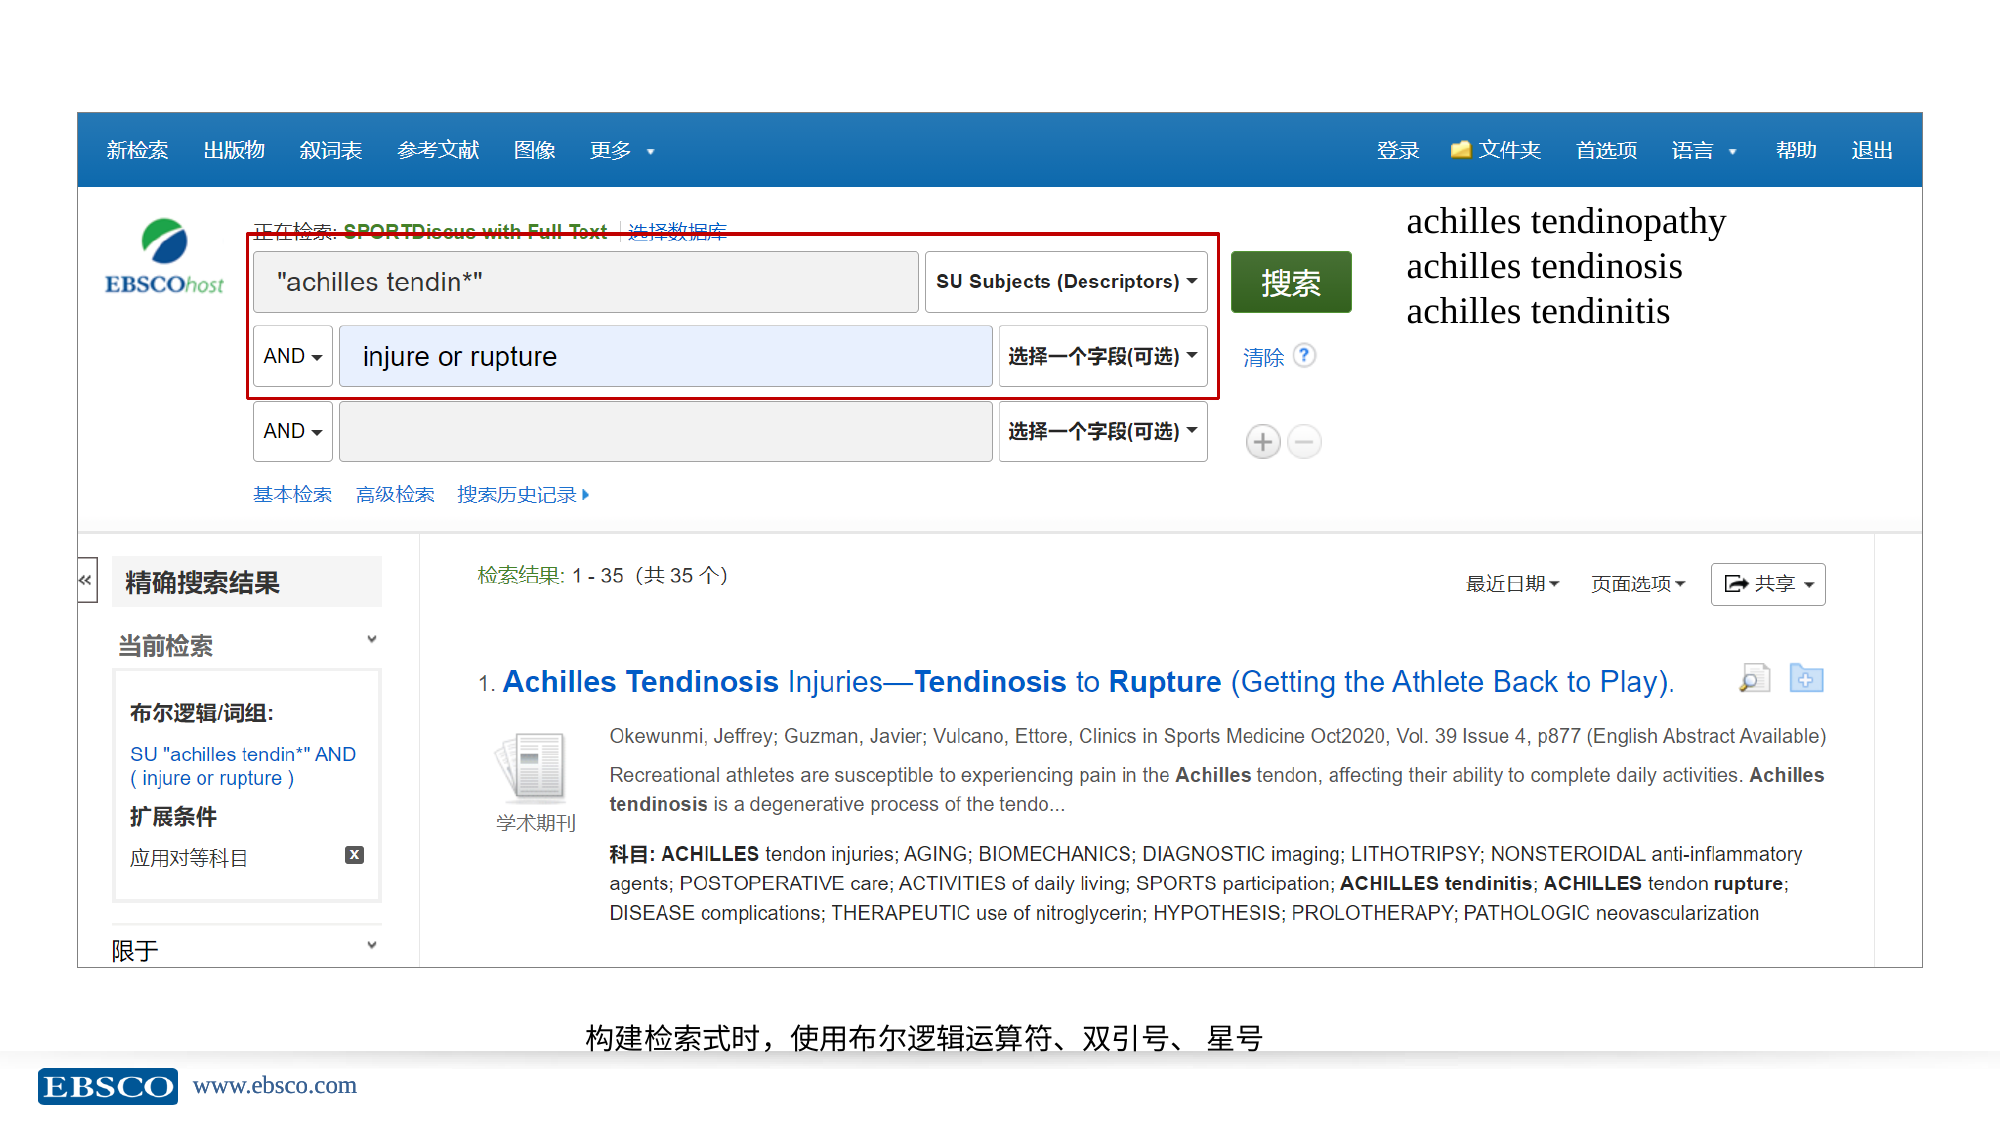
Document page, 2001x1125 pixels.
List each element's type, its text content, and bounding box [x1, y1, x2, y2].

picture [77, 112, 1923, 968]
text_box 构建检索式时，使用布尔逻辑运算符、双引号、 星号 [542, 1012, 1309, 1063]
picture [0, 1028, 2000, 1105]
